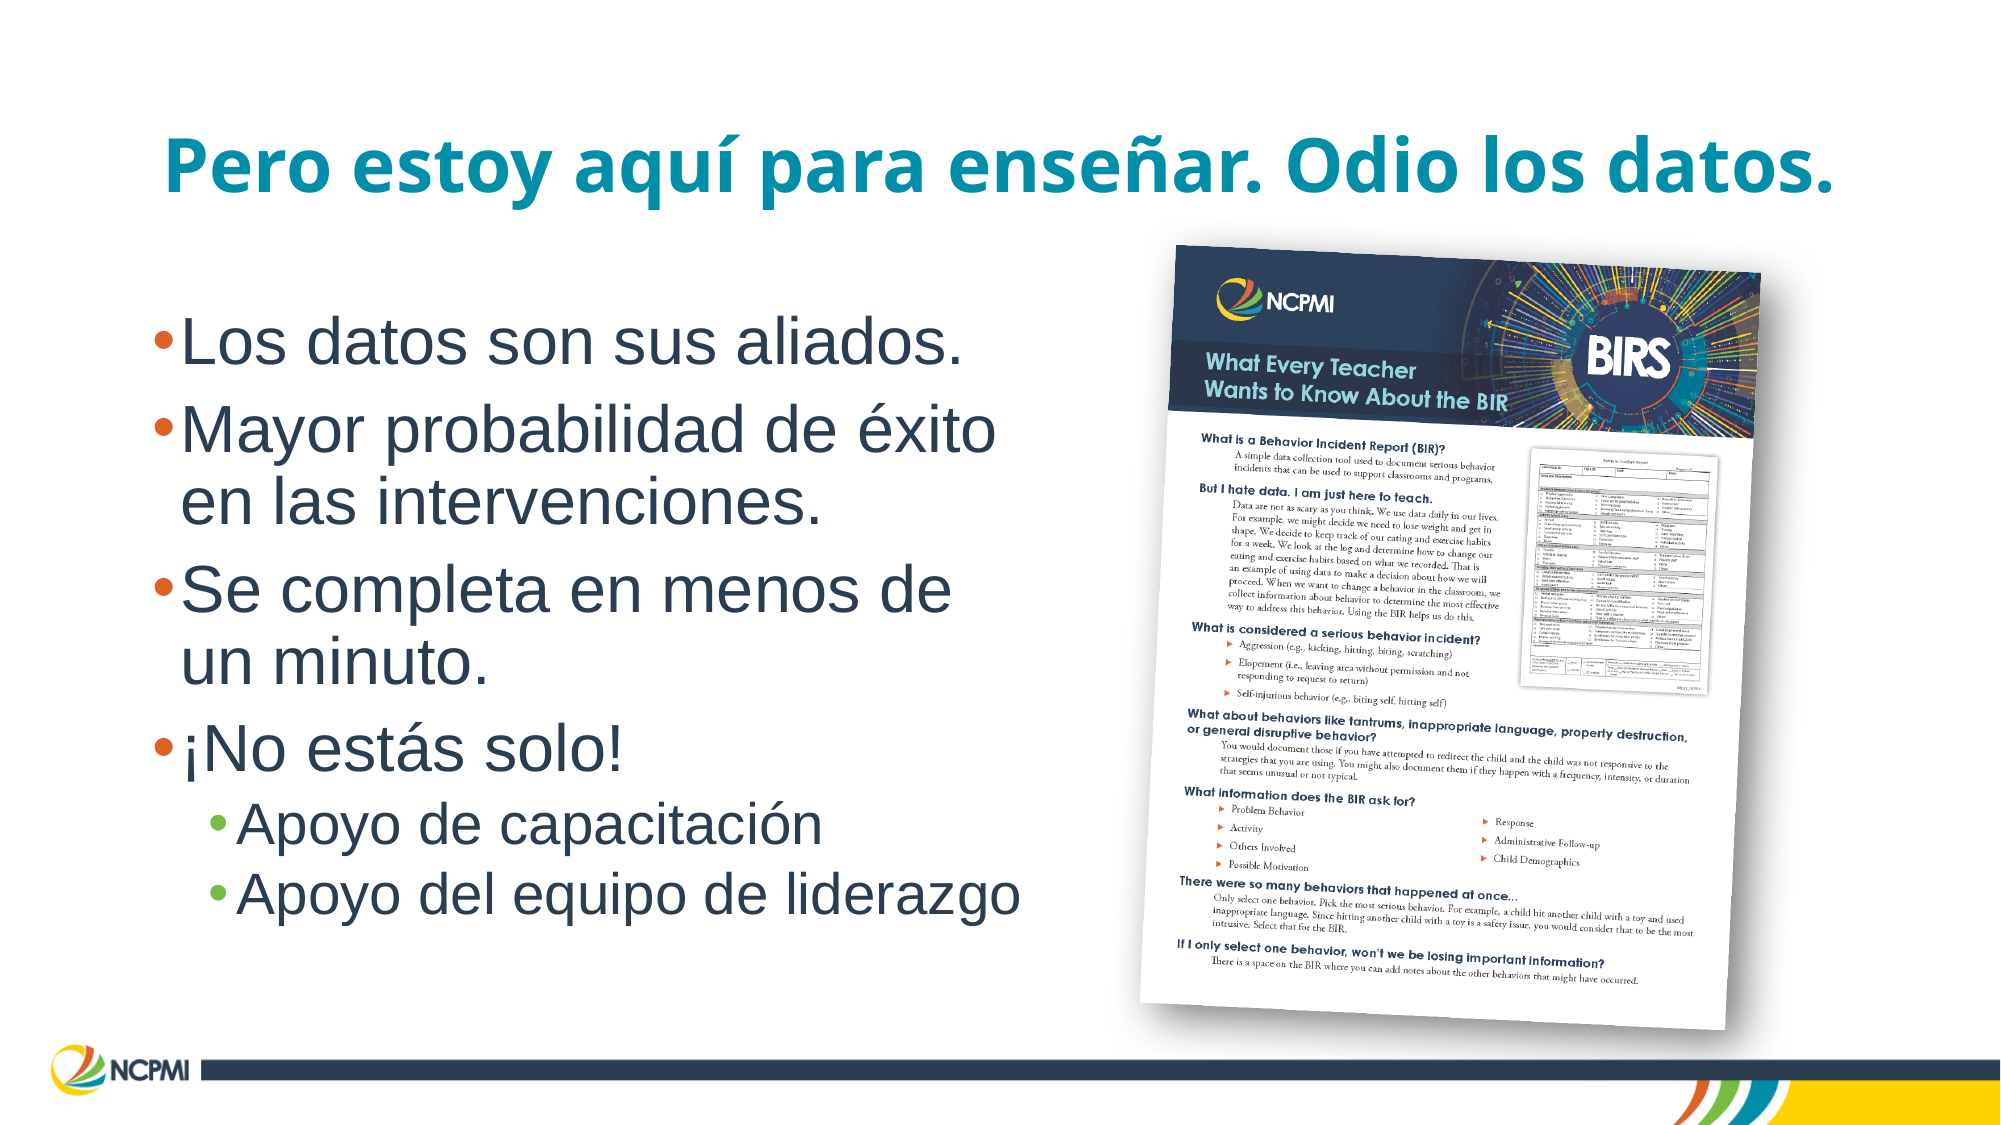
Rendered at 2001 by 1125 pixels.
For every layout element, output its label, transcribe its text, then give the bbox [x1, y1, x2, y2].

title Pero estoy aquí para enseñar. Odio los datos. [137, 59, 1863, 278]
list Los datos son sus aliados. Mayor probabilidad de éxito en las intervenciones. Se completa en menos de un minuto. ¡No estás solo! Apoyo de capacitación Apoyo del equipo de liderazgo [137, 299, 1059, 1014]
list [1156, 258, 1743, 1016]
picture [0, 0, 2001, 1125]
